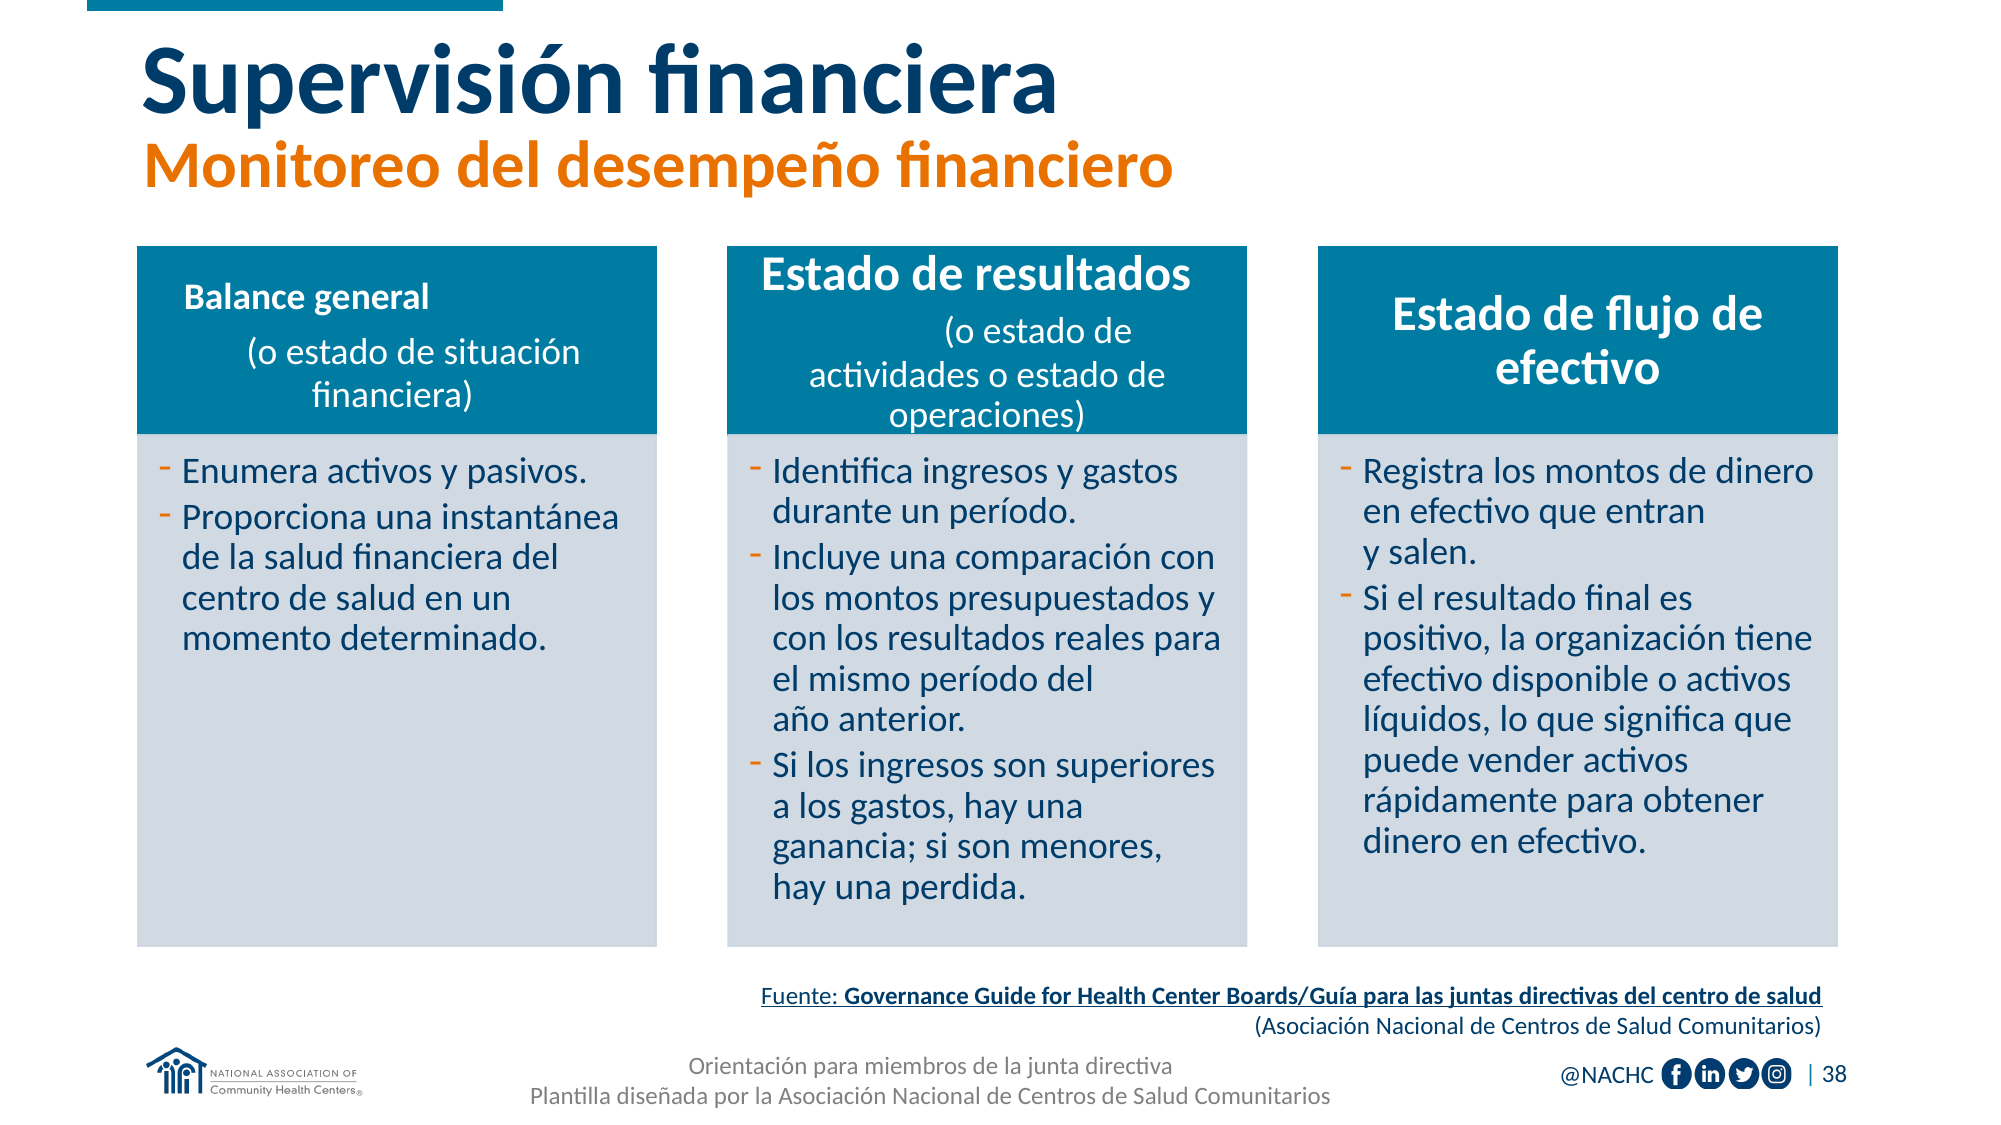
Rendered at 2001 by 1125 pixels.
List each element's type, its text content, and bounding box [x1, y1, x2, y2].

text_box Fuente: Governance Guide for Health Center Boards/Guía para las juntas directivas del centro de salud (Asociación Nacional de Centros de Salud Comunitarios) [137, 972, 1838, 1077]
footer Orientación para miembros de la junta directiva Plantilla diseñada por la Asociación Nacional de Centros de Salud Comunitarios [474, 1077, 1388, 1103]
slide_number | 38 [1412, 1042, 1863, 1103]
title Monitoreo del desempeño financiero [128, 148, 1627, 286]
text_box Supervisión financiera [126, 24, 1638, 148]
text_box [137, 221, 1838, 972]
